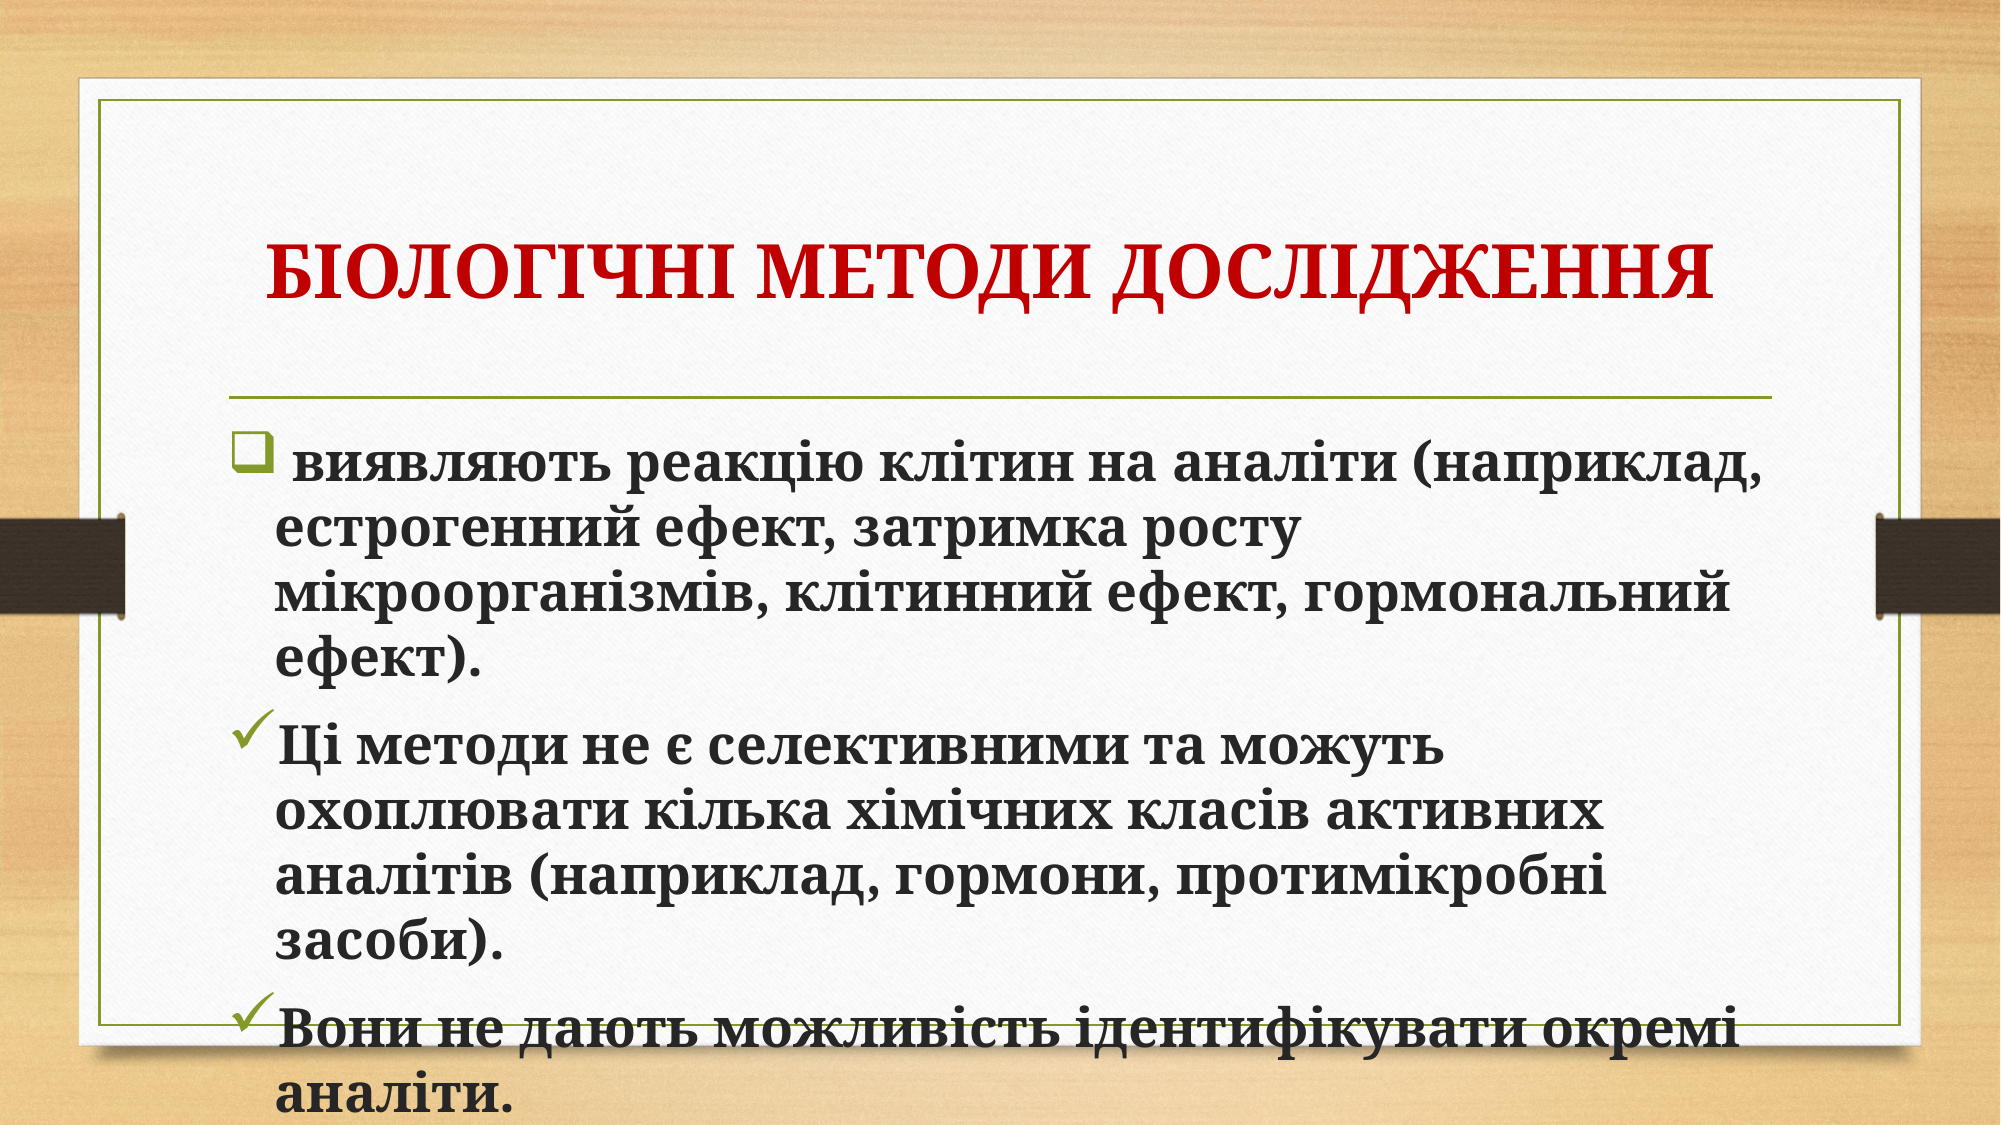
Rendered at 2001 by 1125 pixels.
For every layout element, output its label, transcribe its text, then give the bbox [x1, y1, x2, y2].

list виявляють реакцію клітин на аналіти (наприклад, естрогенний ефект, затримка росту мікроорганізмів, клітинний ефект, гормональний ефект). Ці методи не є селективними та можуть охоплювати кілька хімічних класів активних аналітів (наприклад, гормони, протимікробні засоби). Вони не дають можливість ідентифікувати окремі аналіти. [212, 419, 1788, 964]
title БІОЛОГІЧНІ МЕТОДИ ДОСЛІДЖЕННЯ [212, 161, 1788, 375]
picture [0, 0, 2001, 1125]
